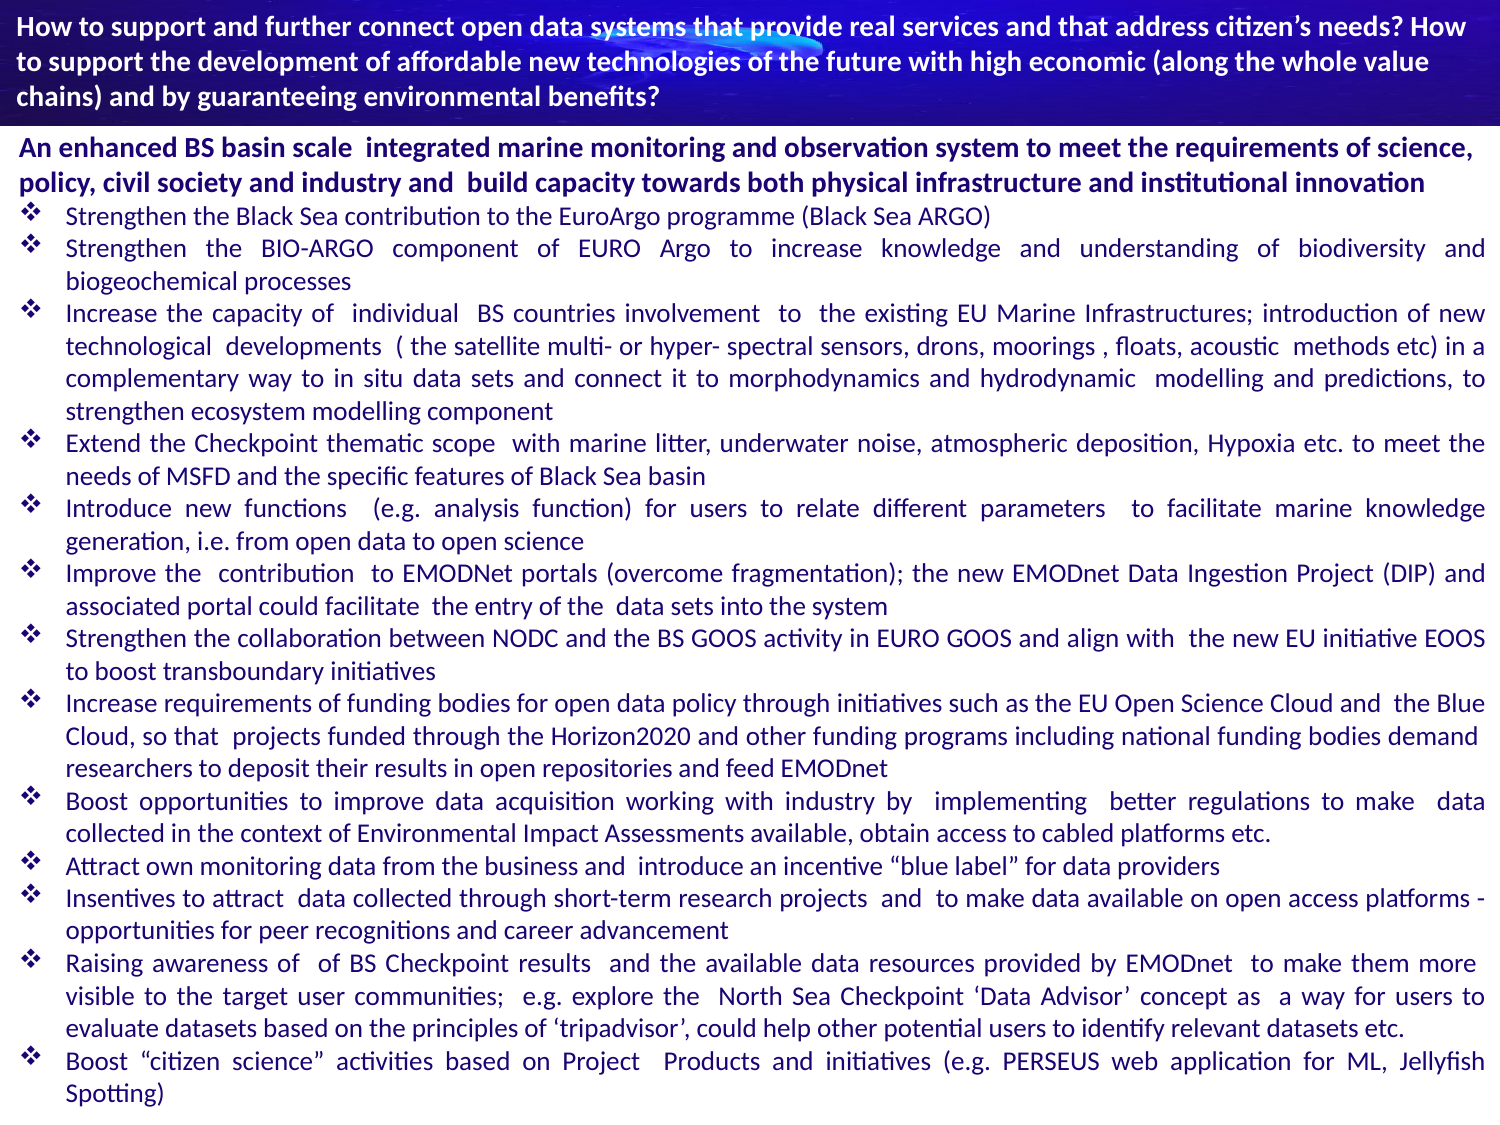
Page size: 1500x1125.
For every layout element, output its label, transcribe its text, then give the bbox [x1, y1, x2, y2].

picture [0, 0, 1500, 126]
text_box An enhanced BS basin scale integrated marine monitoring and observation system to meet the requirements of science, policy, civil society and industry and build capacity towards both physical infrastructure and institutional innovation Strengthen the Black Sea contribution to the EuroArgo programme (Black Sea ARGO) Strengthen the BIO-ARGO component of EURO Argo to increase knowledge and understanding of biodiversity and biogeochemical processes Increase the capacity of individual BS countries involvement to the existing EU Marine Infrastructures; introduction of new technological developments ( the satellite multi- or hyper- spectral sensors, drons, moorings , floats, acoustic methods etc) in a complementary way to in situ data sets and connect it to morphodynamics and hydrodynamic modelling and predictions, to strengthen ecosystem modelling component Extend the Checkpoint thematic scope with marine litter, underwater noise, atmospheric deposition, Hypoxia etc. to meet the needs of MSFD and the specific features of Black Sea basin Introduce new functions (e.g. analysis function) for users to relate different parameters to facilitate marine knowledge generation, i.e. from open data to open science Improve the contribution to EMODNet portals (overcome fragmentation); the new EMODnet Data Ingestion Project (DIP) and associated portal could facilitate the entry of the data sets into the system Strengthen the collaboration between NODC and the BS GOOS activity in EURO GOOS and align with the new EU initiative EOOS to boost transboundary initiatives Increase requirements of funding bodies for open data policy through initiatives such as the EU Open Science Cloud and the Blue Cloud, so that projects funded through the Horizon2020 and other funding programs including national funding bodies demand researchers to deposit their results in open repositories and feed EMODnet Boost opportunities to improve data acquisition working with industry by implementing better regulations to make data collected in the context of Environmental Impact Assessments available, obtain access to cabled platforms etc. Attract own monitoring data from the business and introduce an incentive “blue label” for data providers Insentives to attract data collected through short-term research projects and to make data available on open access platforms - opportunities for peer recognitions and career advancement Raising awareness of of BS Checkpoint results and the available data resources provided by EMODnet to make them more visible to the target user communities; e.g. explore the North Sea Checkpoint ‘Data Advisor’ concept as a way for users to evaluate datasets based on the principles of ‘tripadvisor’, could help other potential users to identify relevant datasets etc. Boost “citizen science” activities based on Project Products and initiatives (e.g. PERSEUS web application for ML, Jellyfish Spotting) [4, 134, 1500, 1125]
